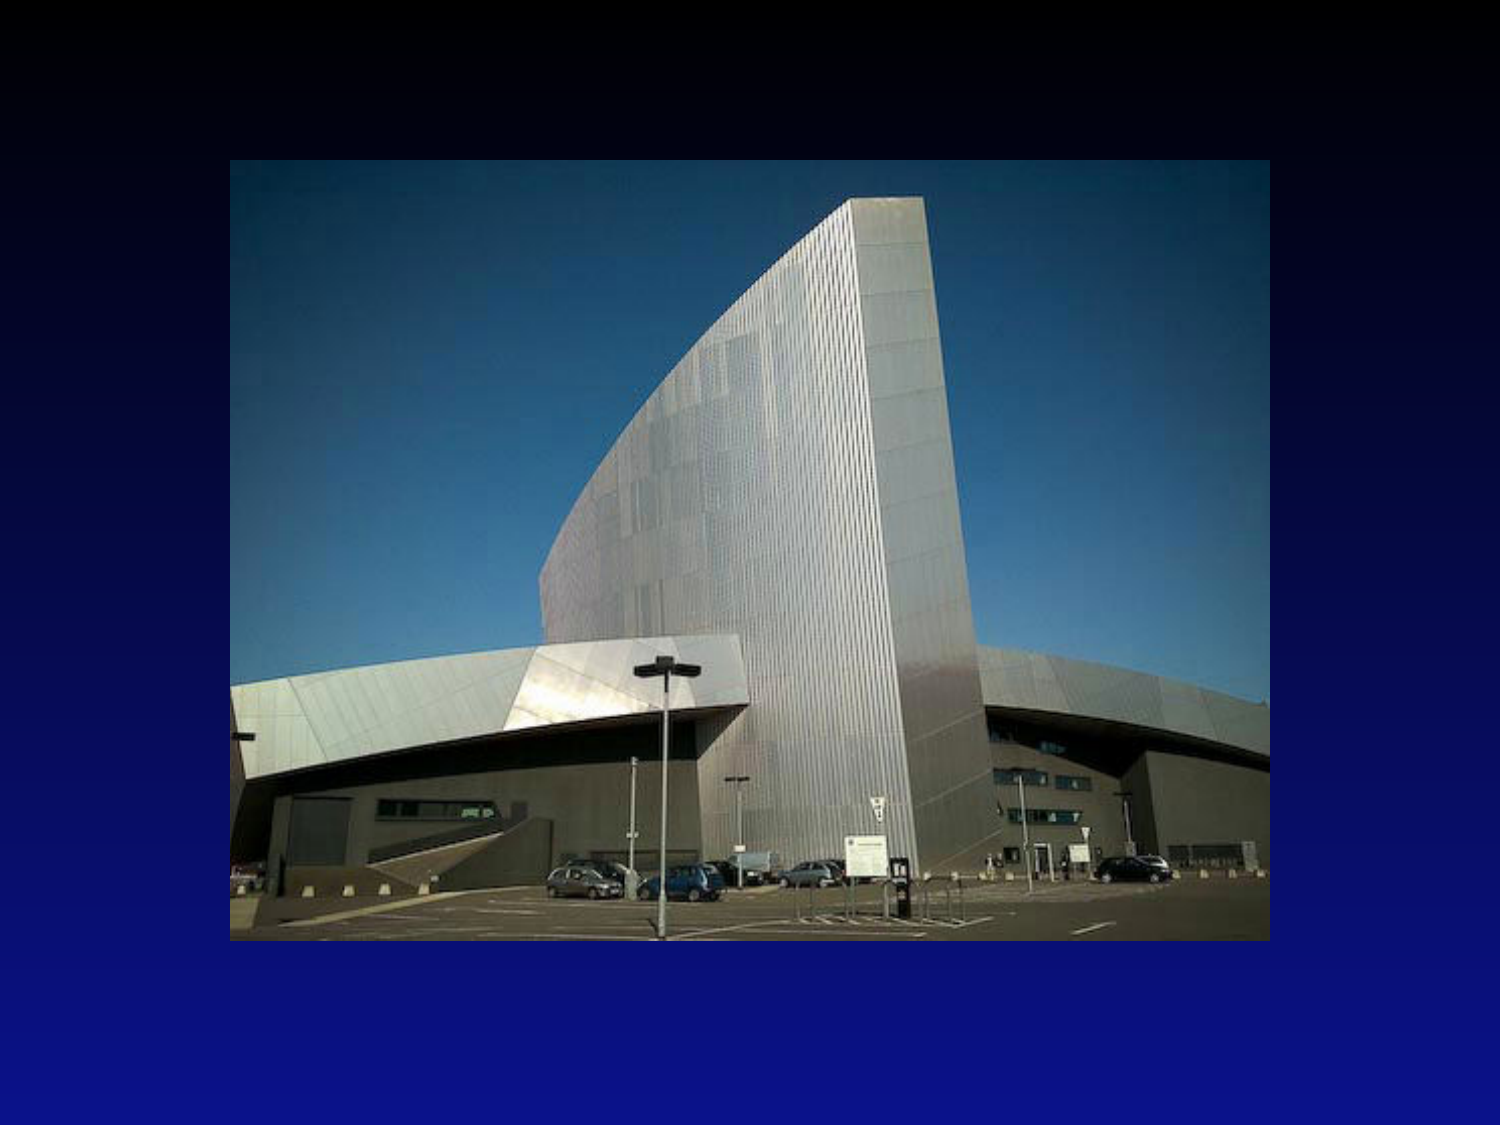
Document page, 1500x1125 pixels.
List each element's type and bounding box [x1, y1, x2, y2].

picture [229, 160, 1270, 941]
